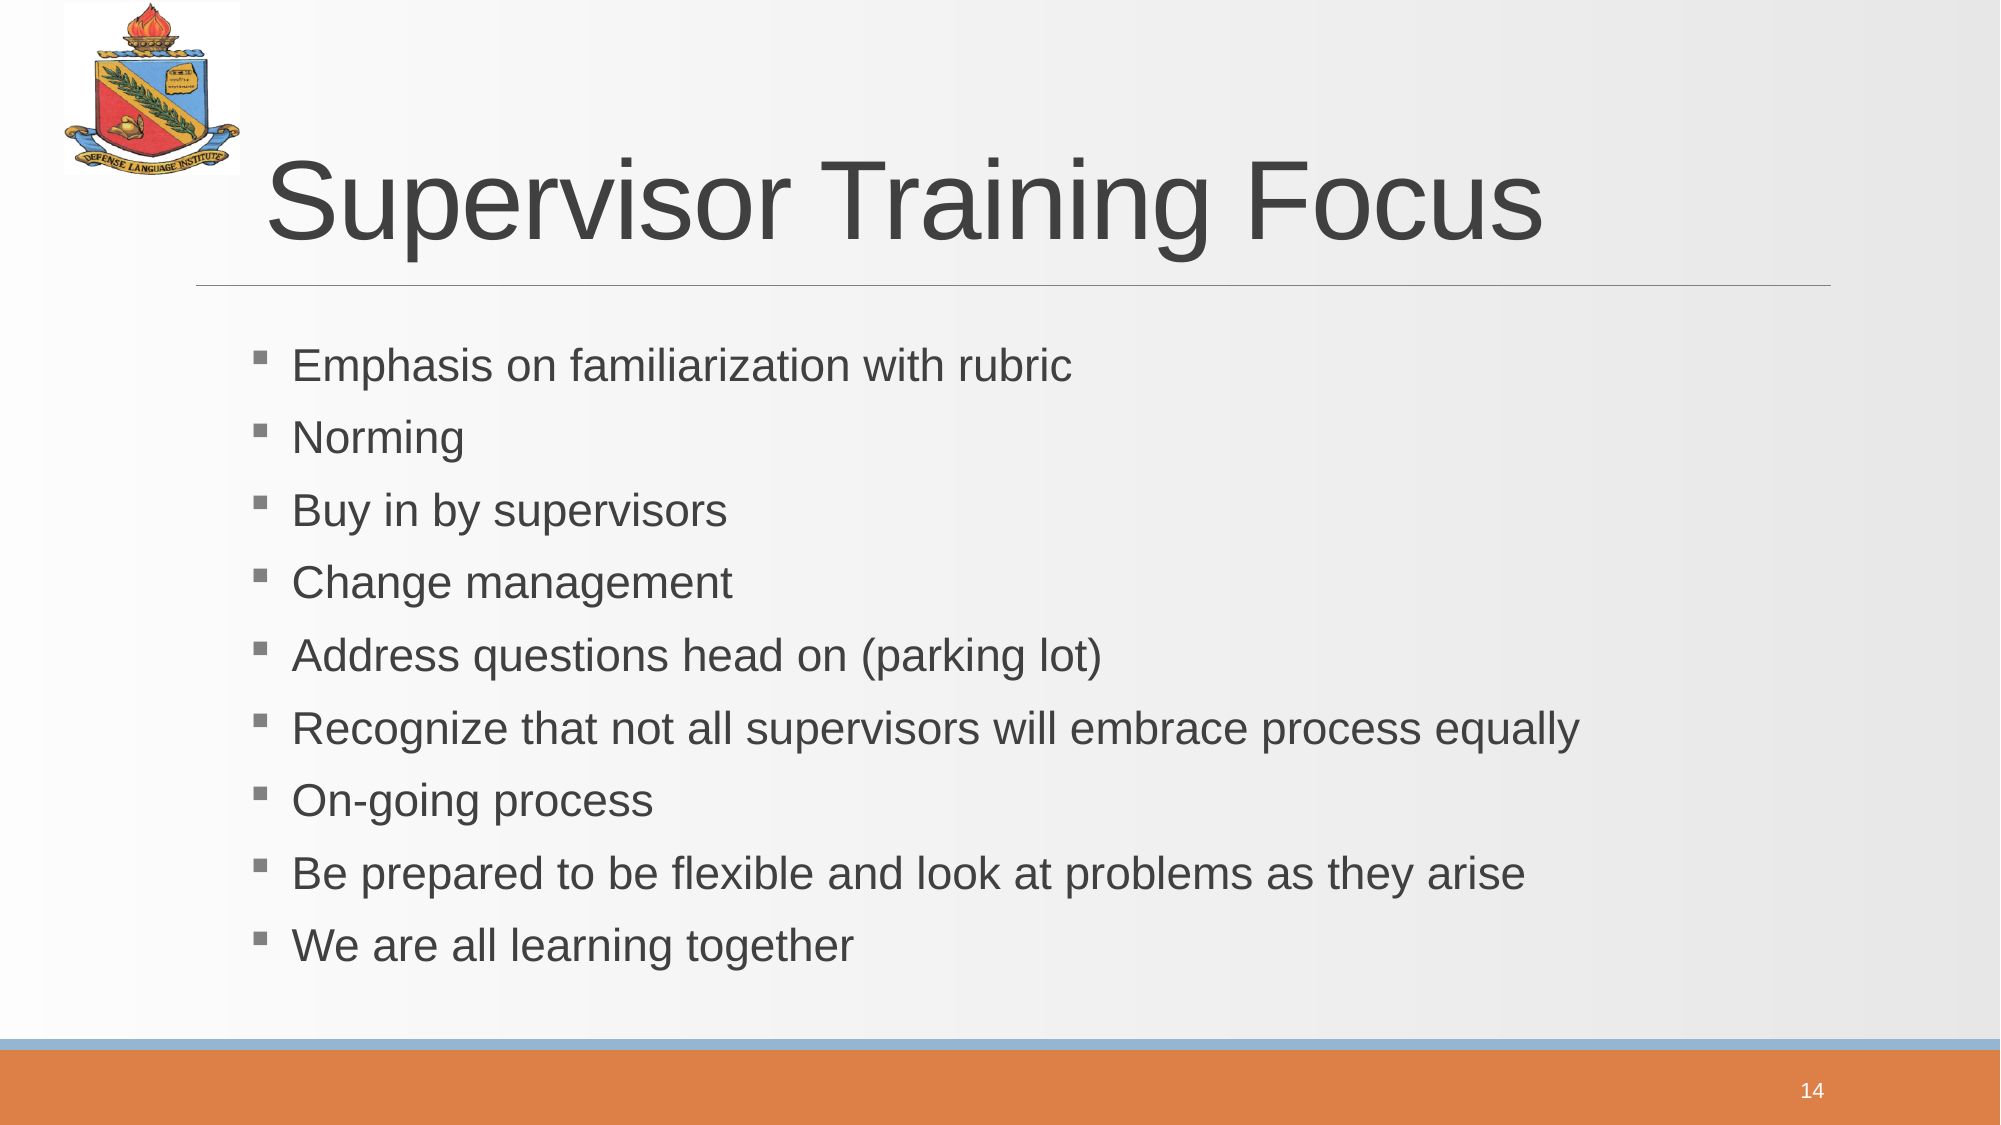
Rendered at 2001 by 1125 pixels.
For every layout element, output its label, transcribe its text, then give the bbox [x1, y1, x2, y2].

slide_number 14 [1624, 1059, 1840, 1120]
title Supervisor Training Focus [249, 128, 1862, 270]
list Emphasis on familiarization with rubric Norming Buy in by supervisors Change management Address questions head on (parking lot) Recognize that not all supervisors will embrace process equally On-going process Be prepared to be flexible and look at problems as they arise We are all learning together [249, 334, 1830, 980]
picture [64, 2, 240, 175]
